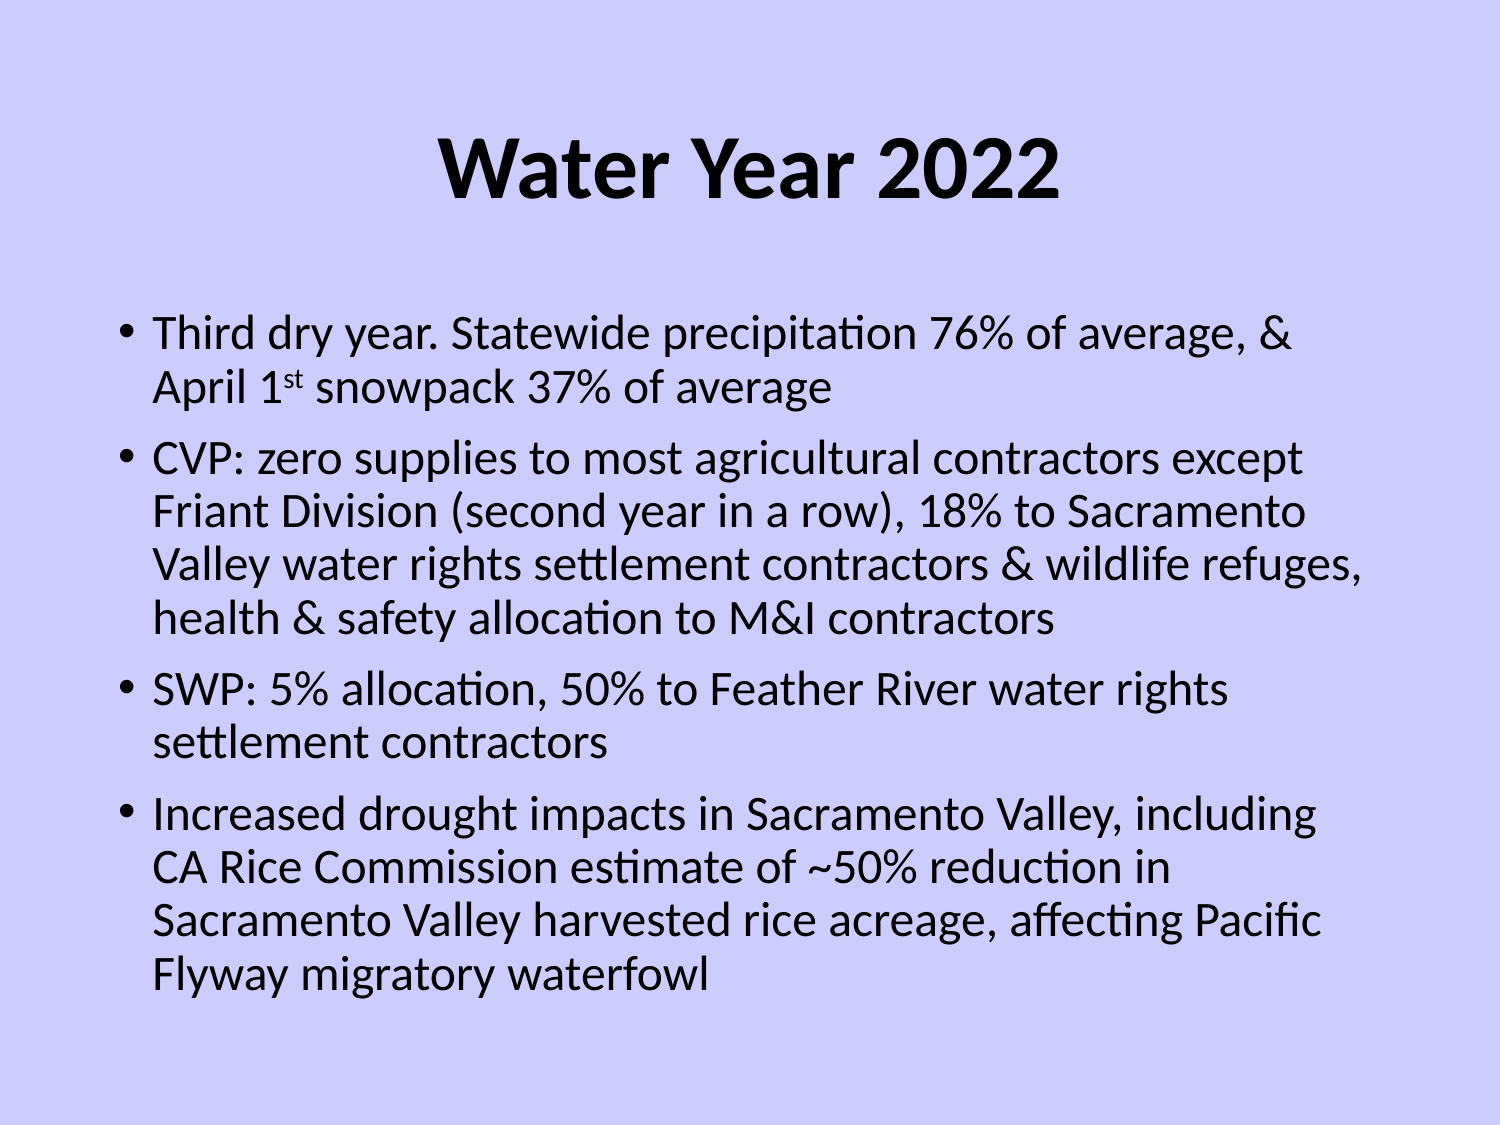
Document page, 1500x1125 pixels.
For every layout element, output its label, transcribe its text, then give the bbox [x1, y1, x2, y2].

title Water Year 2022 [103, 59, 1397, 278]
list Third dry year. Statewide precipitation 76% of average, & April 1st snowpack 37% of average CVP: zero supplies to most agricultural contractors except Friant Division (second year in a row), 18% to Sacramento Valley water rights settlement contractors & wildlife refuges, health & safety allocation to M&I contractors SWP: 5% allocation, 50% to Feather River water rights settlement contractors Increased drought impacts in Sacramento Valley, including CA Rice Commission estimate of ~50% reduction in Sacramento Valley harvested rice acreage, affecting Pacific Flyway migratory waterfowl [103, 299, 1397, 1014]
